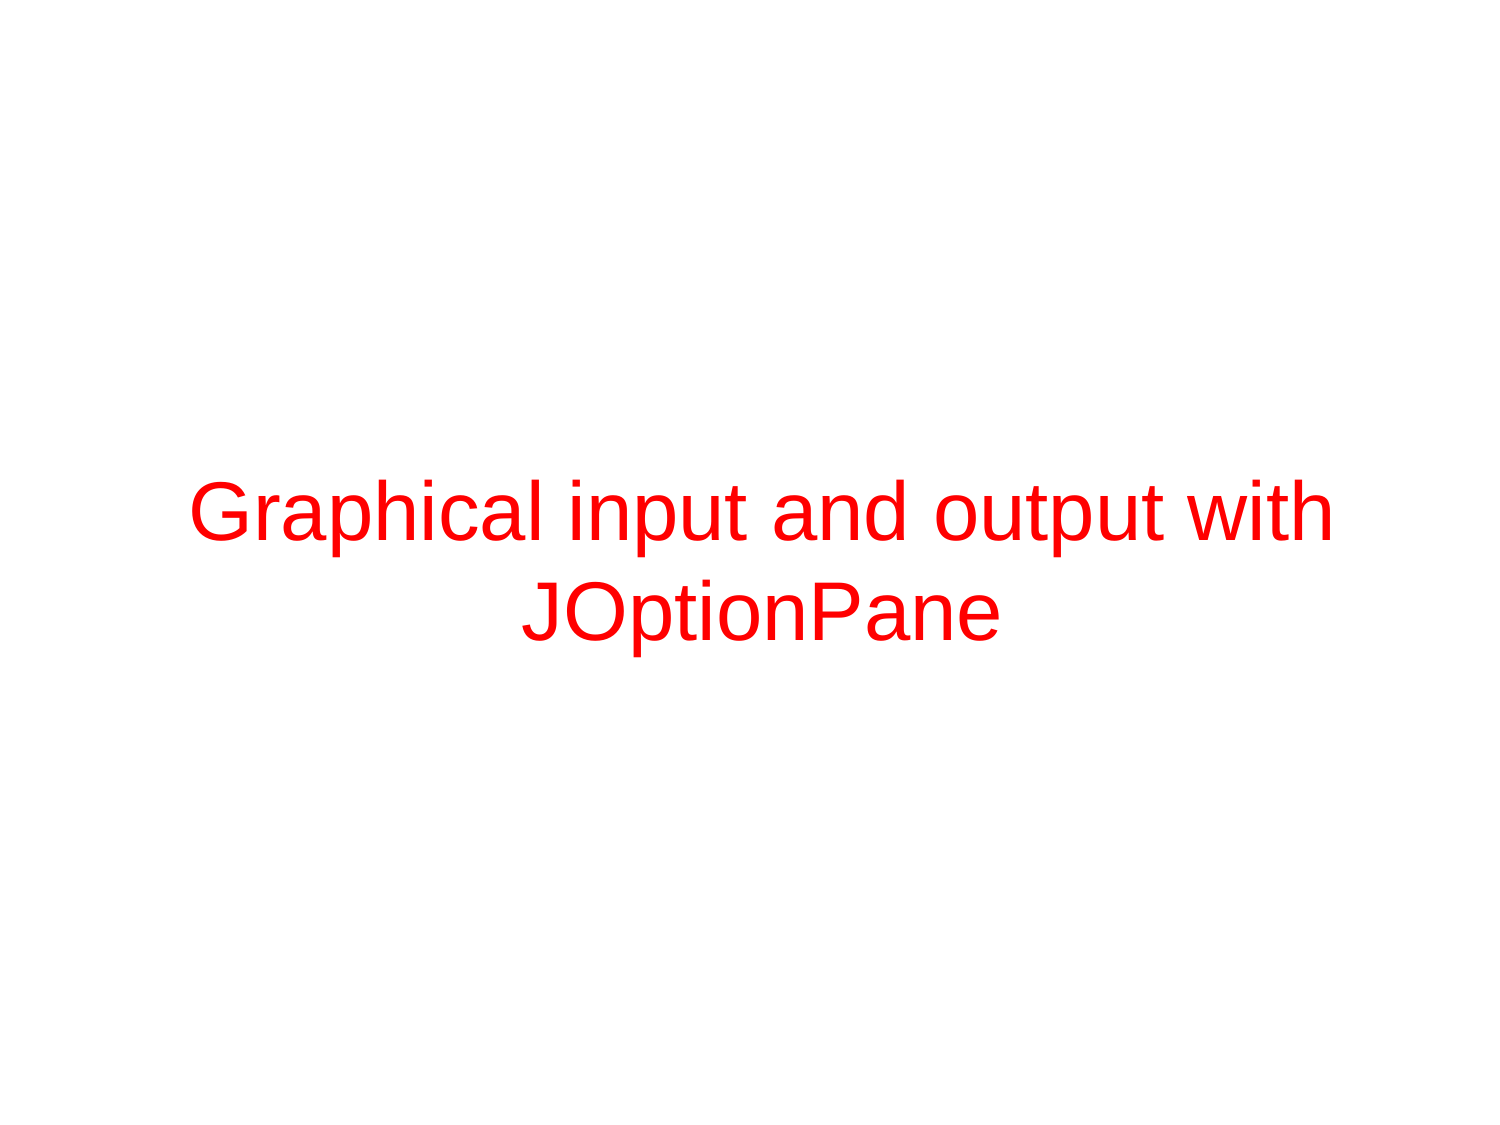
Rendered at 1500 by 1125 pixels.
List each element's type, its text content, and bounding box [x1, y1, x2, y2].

text_box Graphical input and output with JOptionPane [87, 450, 1438, 638]
